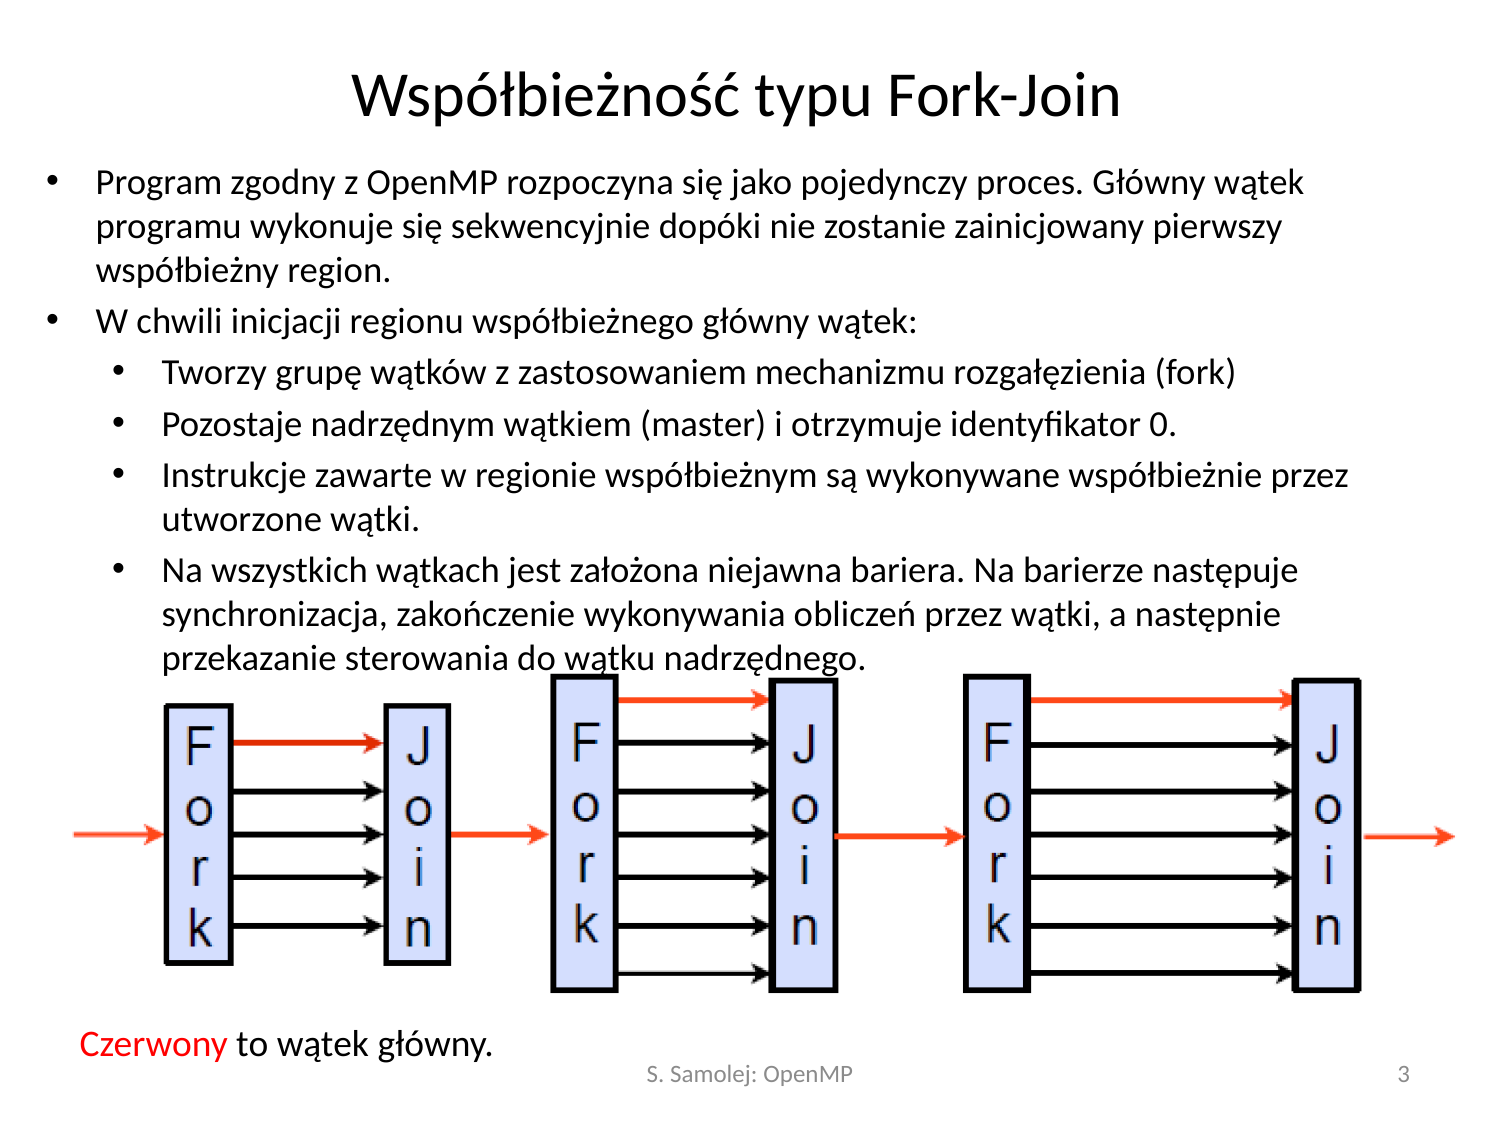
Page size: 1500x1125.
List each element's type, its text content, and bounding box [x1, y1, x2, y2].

footer S. Samolej: OpenMP [512, 1042, 988, 1103]
text_box Program zgodny z OpenMP rozpoczyna się jako pojedynczy proces. Główny wątek programu wykonuje się sekwencyjnie dopóki nie zostanie zainicjowany pierwszy współbieżny region. W chwili inicjacji regionu współbieżnego główny wątek: Tworzy grupę wątków z zastosowaniem mechanizmu rozgałęzienia (fork) Pozostaje nadrzędnym wątkiem (master) i otrzymuje identyfikator 0. Instrukcje zawarte w regionie współbieżnym są wykonywane współbieżnie przez utworzone wątki. Na wszystkich wątkach jest założona niejawna bariera. Na barierze następuje synchronizacja, zakończenie wykonywania obliczeń przez wątki, a następnie przekazanie sterowania do wątku nadrzędnego. [31, 150, 1425, 631]
text_box Czerwony to wątek główny. [64, 1034, 561, 1072]
picture [30, 633, 1500, 1026]
slide_number 3 [1074, 1042, 1425, 1103]
title Współbieżność typu Fork-Join [75, 45, 1400, 138]
